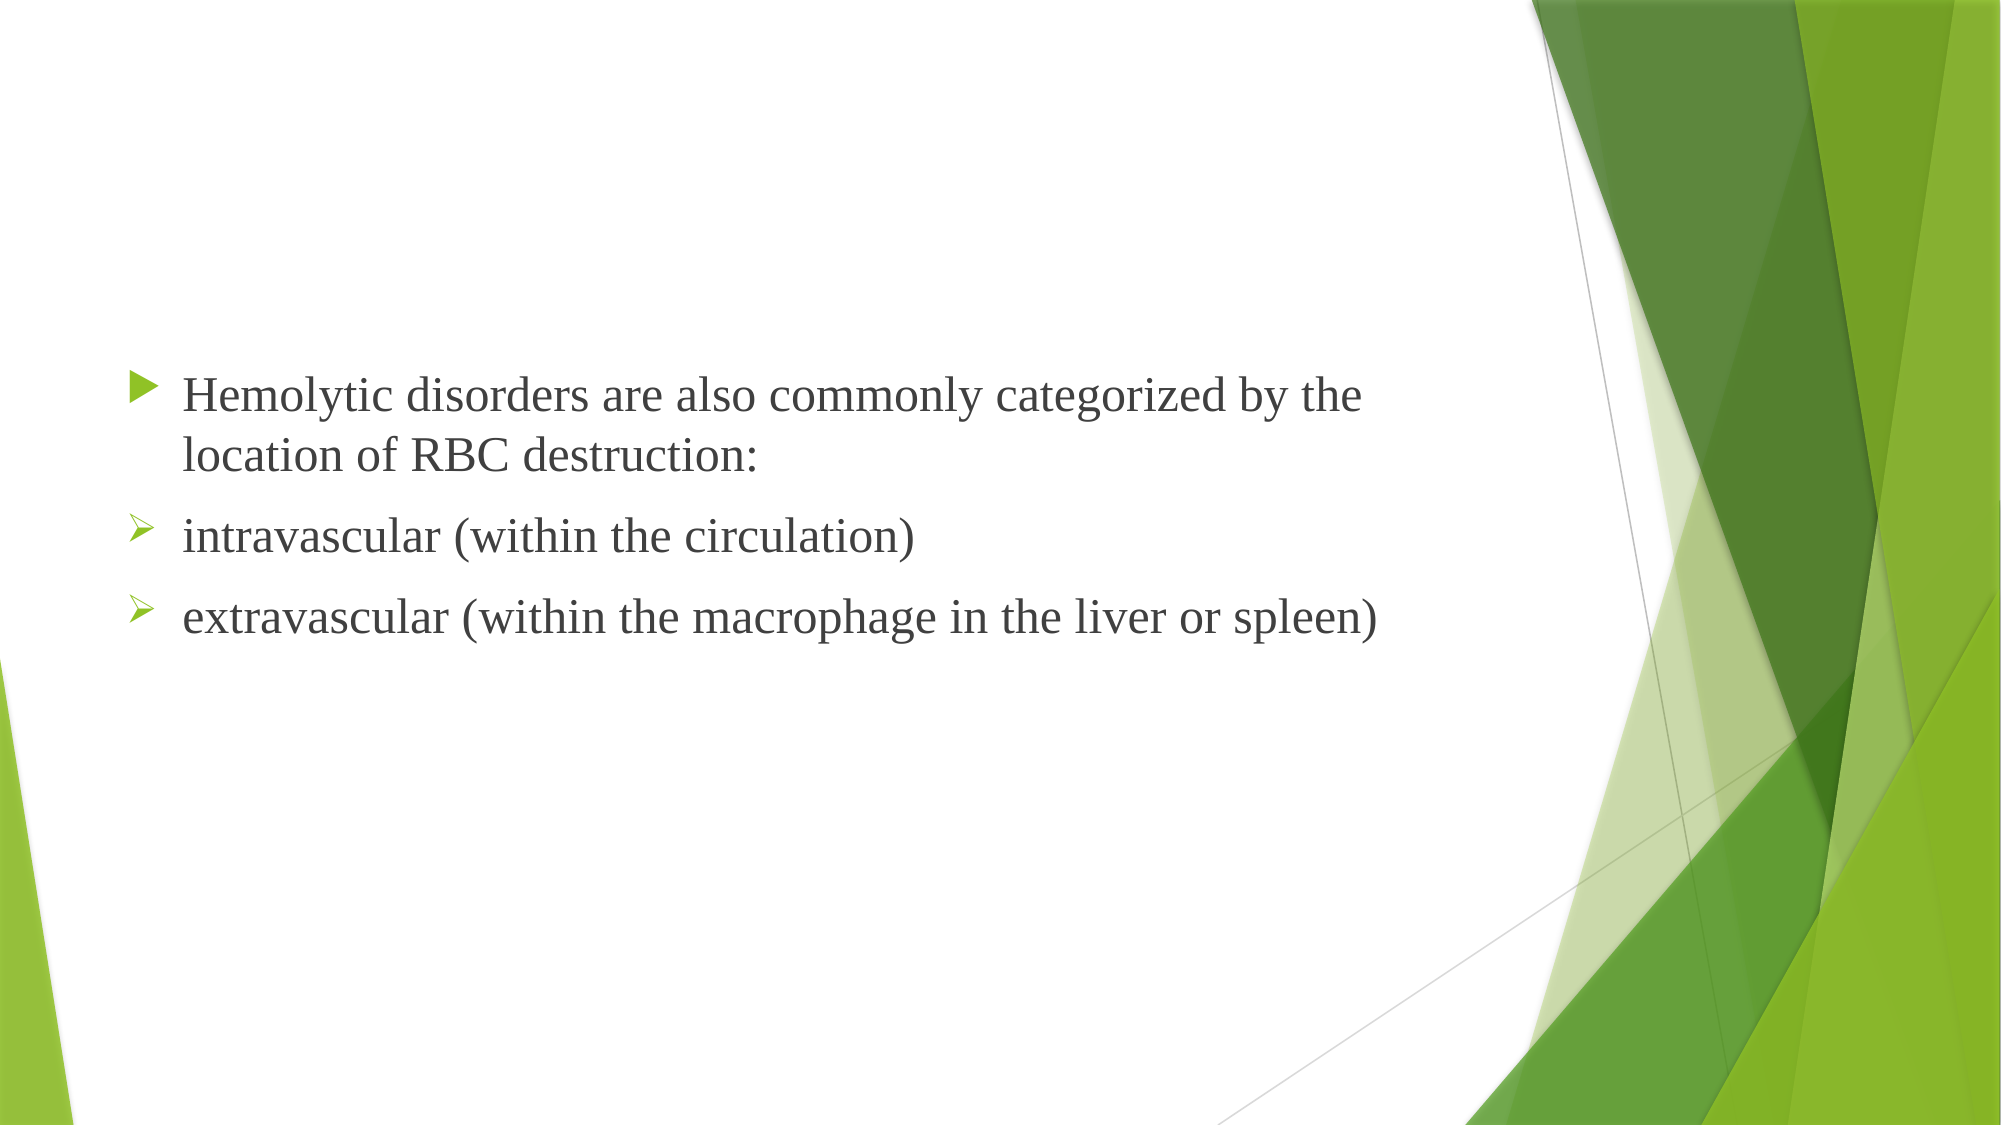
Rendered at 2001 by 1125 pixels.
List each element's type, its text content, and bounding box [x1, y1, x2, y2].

list Hemolytic disorders are also commonly categorized by the location of RBC destruction: intravascular (within the circulation) extravascular (within the macrophage in the liver or spleen) [111, 354, 1522, 992]
